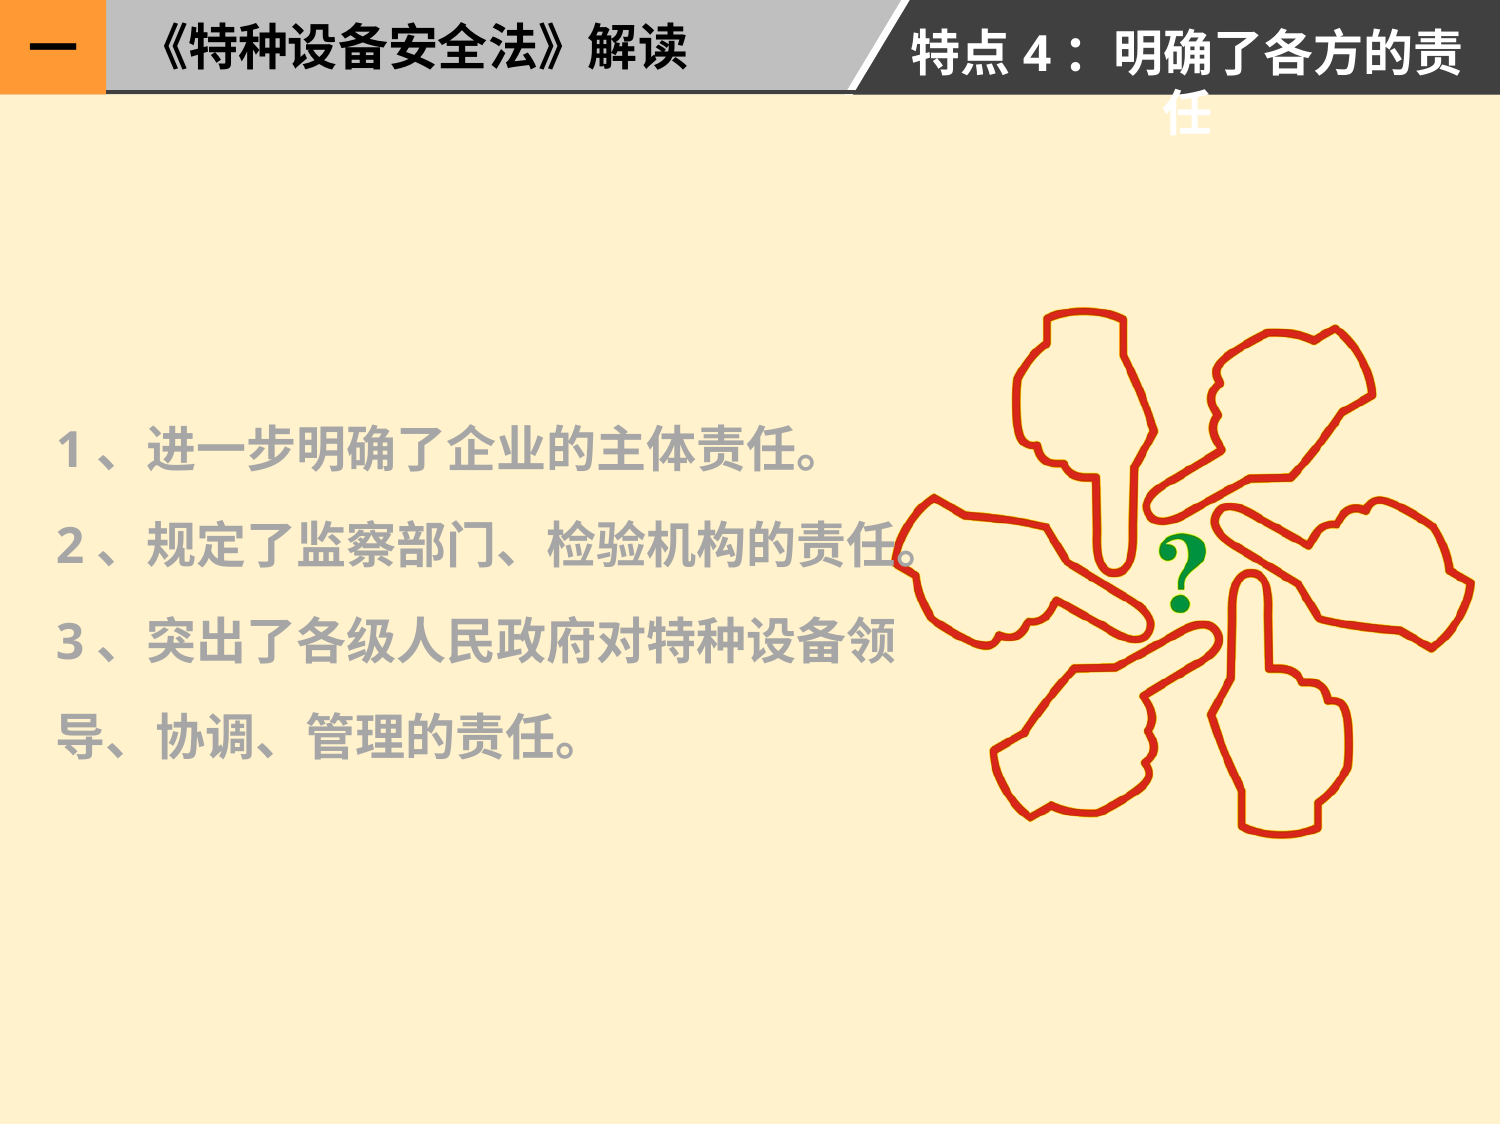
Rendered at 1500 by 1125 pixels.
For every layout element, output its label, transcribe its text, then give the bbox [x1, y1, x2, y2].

text_box 《特种设备安全法》解读 [123, 8, 704, 83]
text_box 一 [13, 9, 94, 85]
title 特点4：明确了各方的责任 [879, 14, 1495, 217]
list 1、进一步明确了企业的主体责任。 2、规定了监察部门、检验机构的责任。 3、突出了各级人民政府对特种设备领 导、协调、管理的责任。 [41, 361, 875, 811]
picture [0, 95, 1500, 1125]
